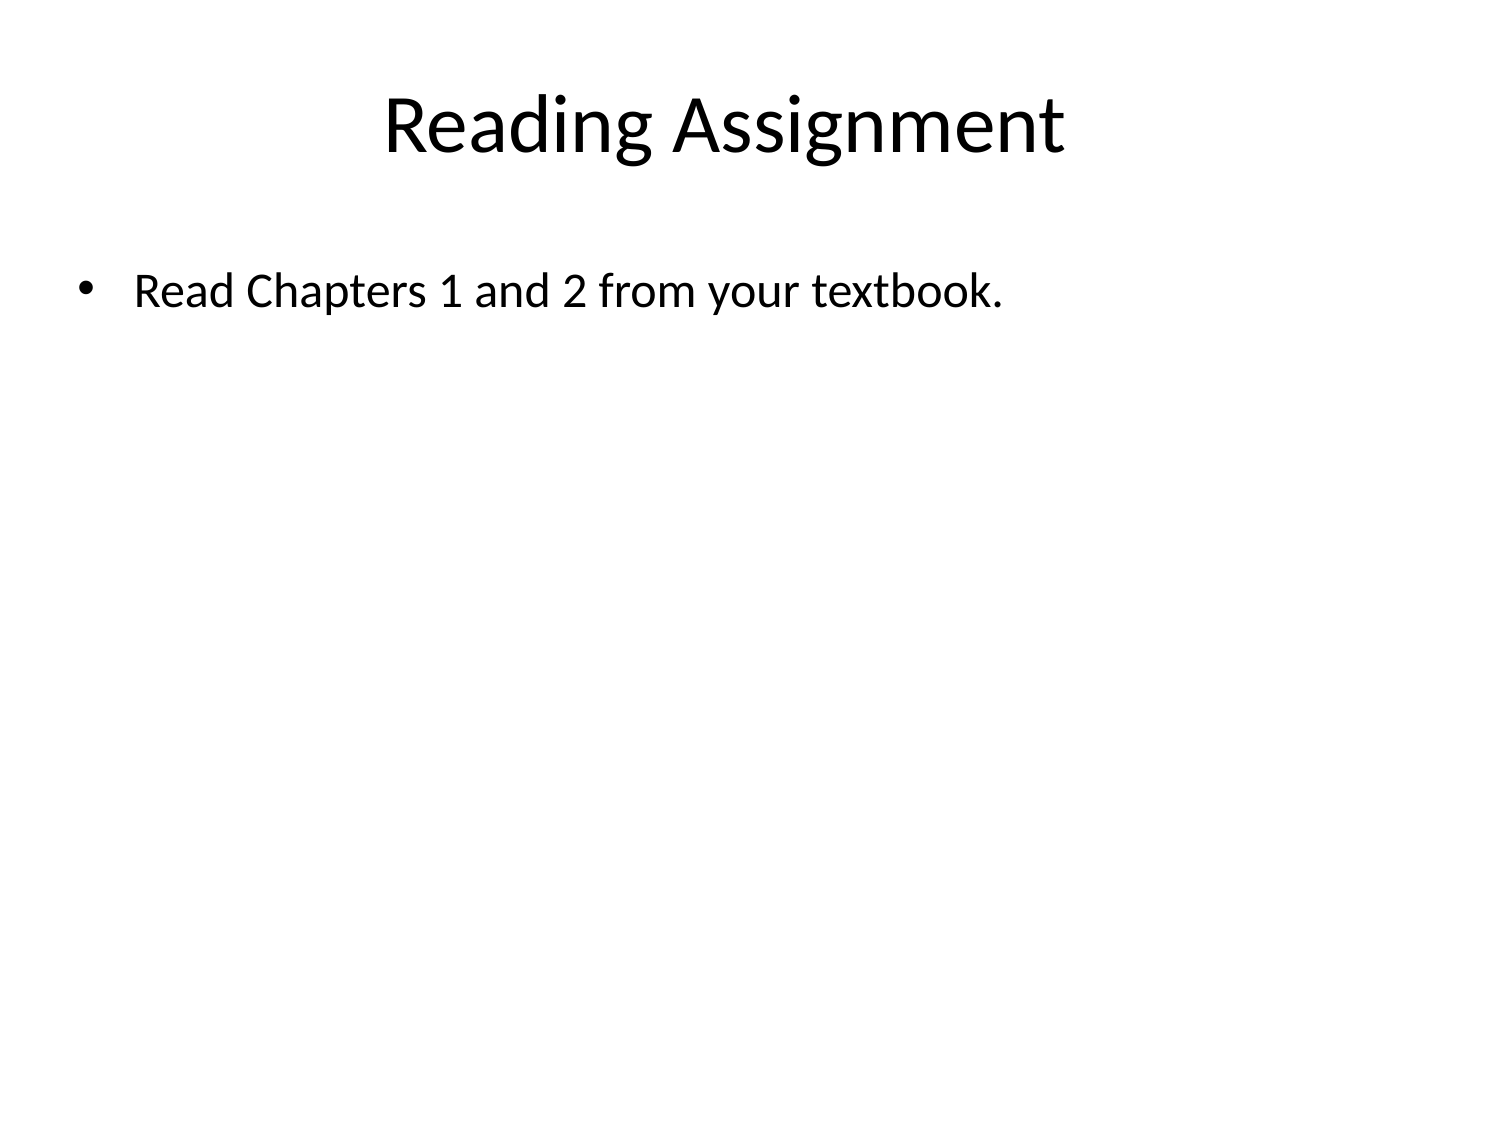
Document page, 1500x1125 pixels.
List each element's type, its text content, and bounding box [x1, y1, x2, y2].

list Read Chapters 1 and 2 from your textbook. [62, 249, 1450, 1013]
title Reading Assignment [87, 24, 1363, 213]
